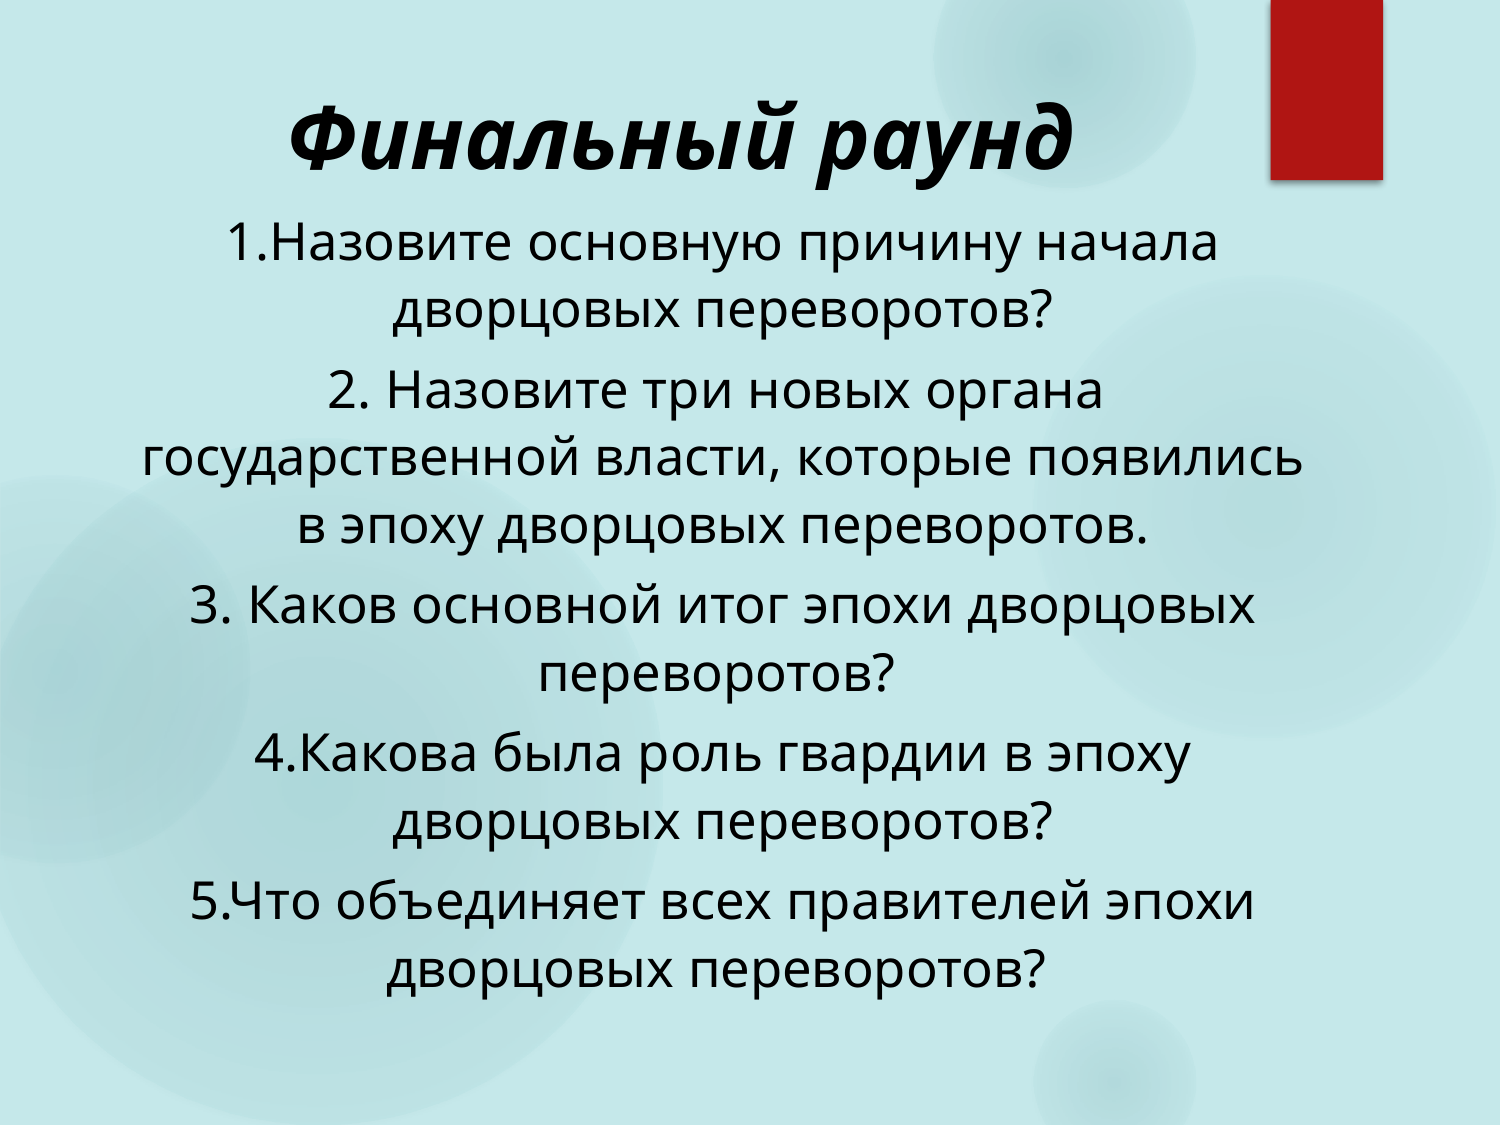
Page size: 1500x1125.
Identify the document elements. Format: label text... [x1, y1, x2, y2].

list 1.Назовите основную причину начала дворцовых переворотов? 2. Назовите три новых органа государственной власти, которые появились в эпоху дворцовых переворотов. 3. Каков основной итог эпохи дворцовых переворотов? 4.Какова была роль гвардии в эпоху дворцовых переворотов? 5.Что объединяет всех правителей эпохи дворцовых переворотов? [125, 196, 1322, 1083]
title Финальный раунд [123, 74, 1237, 185]
